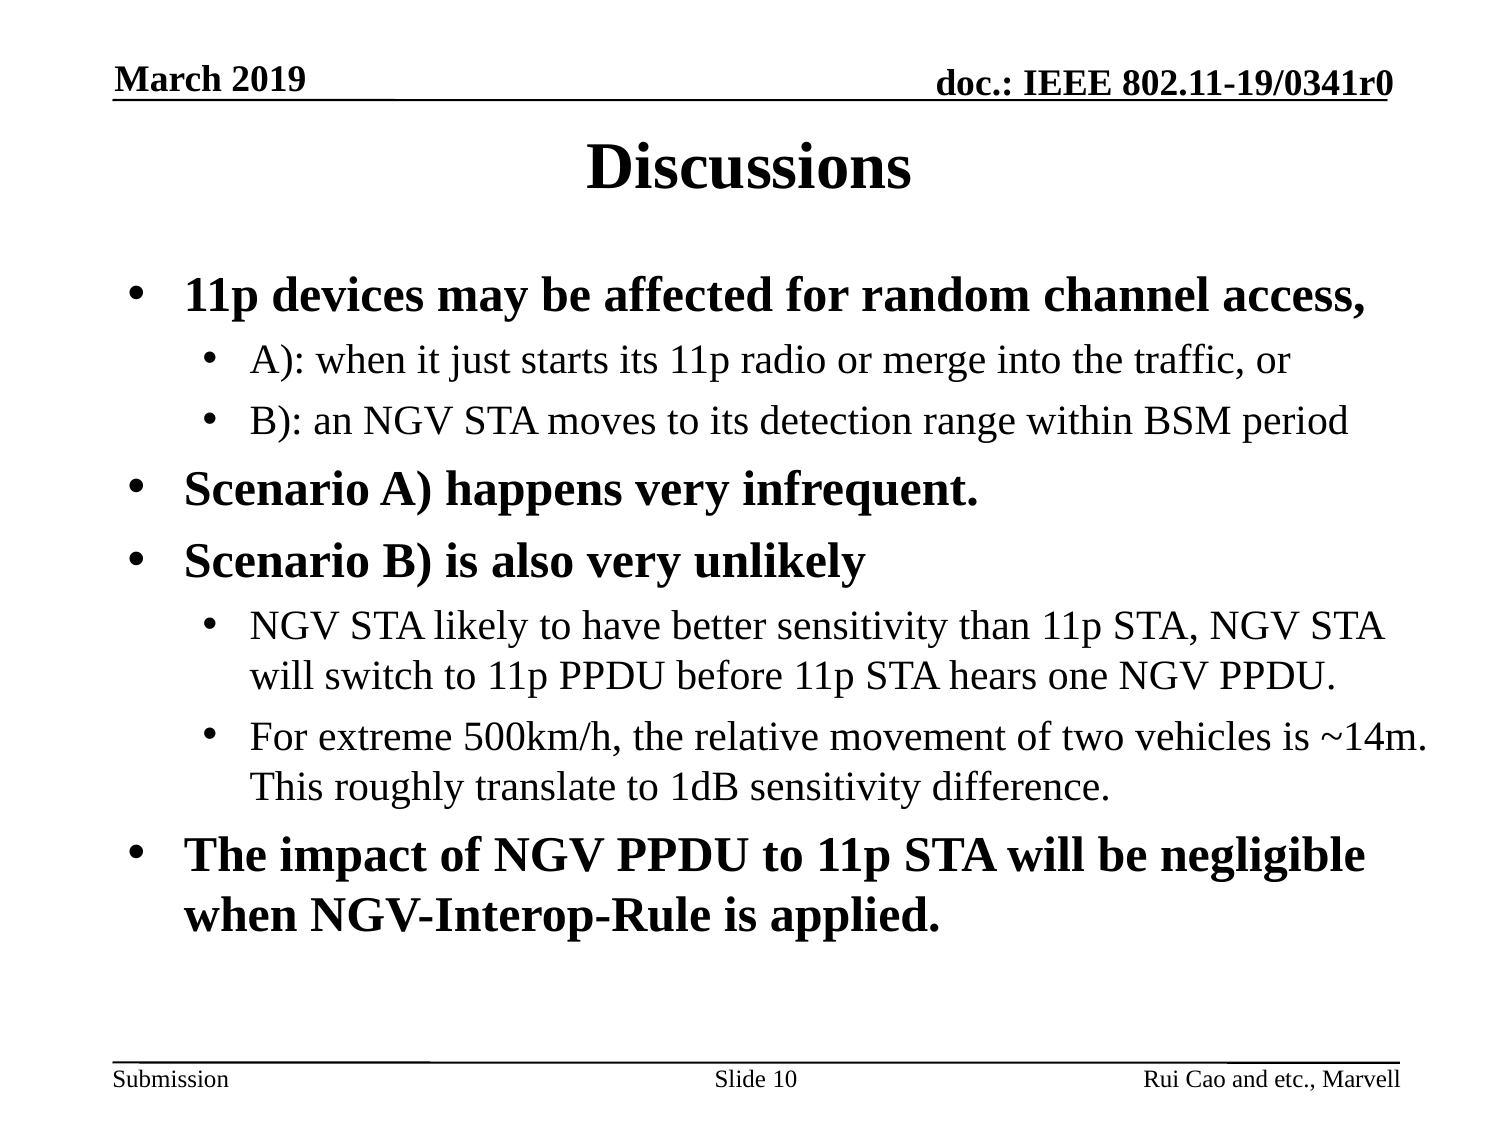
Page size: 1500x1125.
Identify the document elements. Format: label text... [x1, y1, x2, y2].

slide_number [114, 54, 423, 100]
list 11p devices may be affected for random channel access, A): when it just starts its 11p radio or merge into the traffic, or B): an NGV STA moves to its detection range within BSM period Scenario A) happens very infrequent. Scenario B) is also very unlikely NGV STA likely to have better sensitivity than 11p STA, NGV STA will switch to 11p PPDU before 11p STA hears one NGV PPDU. For extreme 500km/h, the relative movement of two vehicles is ~14m. This roughly translate to 1dB sensitivity difference. The impact of NGV PPDU to 11p STA will be negligible when NGV-Interop-Rule is applied. [112, 254, 1451, 938]
footer Rui Cao and etc., Marvell [878, 1061, 1402, 1093]
slide_number Slide 10 [712, 1061, 800, 1123]
title Discussions [112, 74, 1388, 250]
